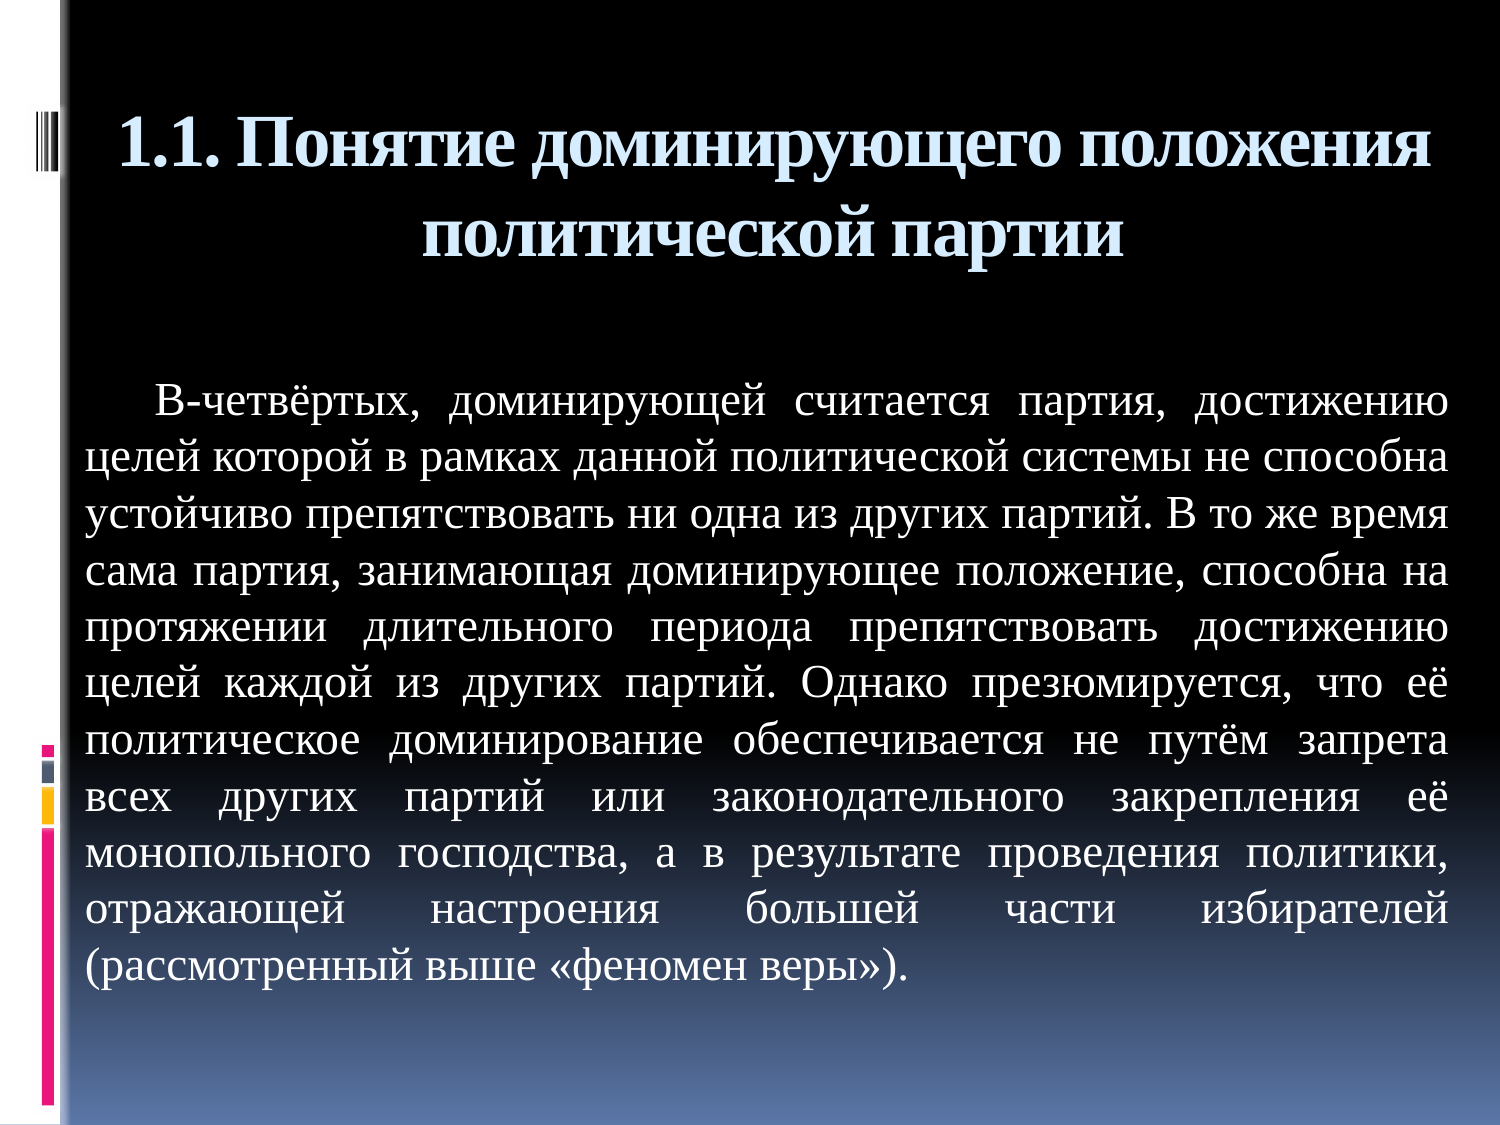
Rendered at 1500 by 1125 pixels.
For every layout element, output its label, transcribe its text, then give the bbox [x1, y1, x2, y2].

title 1.1. Понятие доминирующего положения политической партии [70, 83, 1477, 282]
list В-четвёртых, доминирующей считается партия, достижению целей которой в рамках данной политической системы не способна устойчиво препятствовать ни одна из других партий. В то же время сама партия, занимающая доминирующее положение, способна на протяжении длительного периода препятствовать достижению целей каждой из других партий. Однако презюмируется, что её политическое доминирование обеспечивается не путём запрета всех других партий или законодательного закрепления её монопольного господства, а в результате проведения политики, отражающей настроения большей части избирателей (рассмотренный выше «феномен веры»). [70, 292, 1465, 1043]
